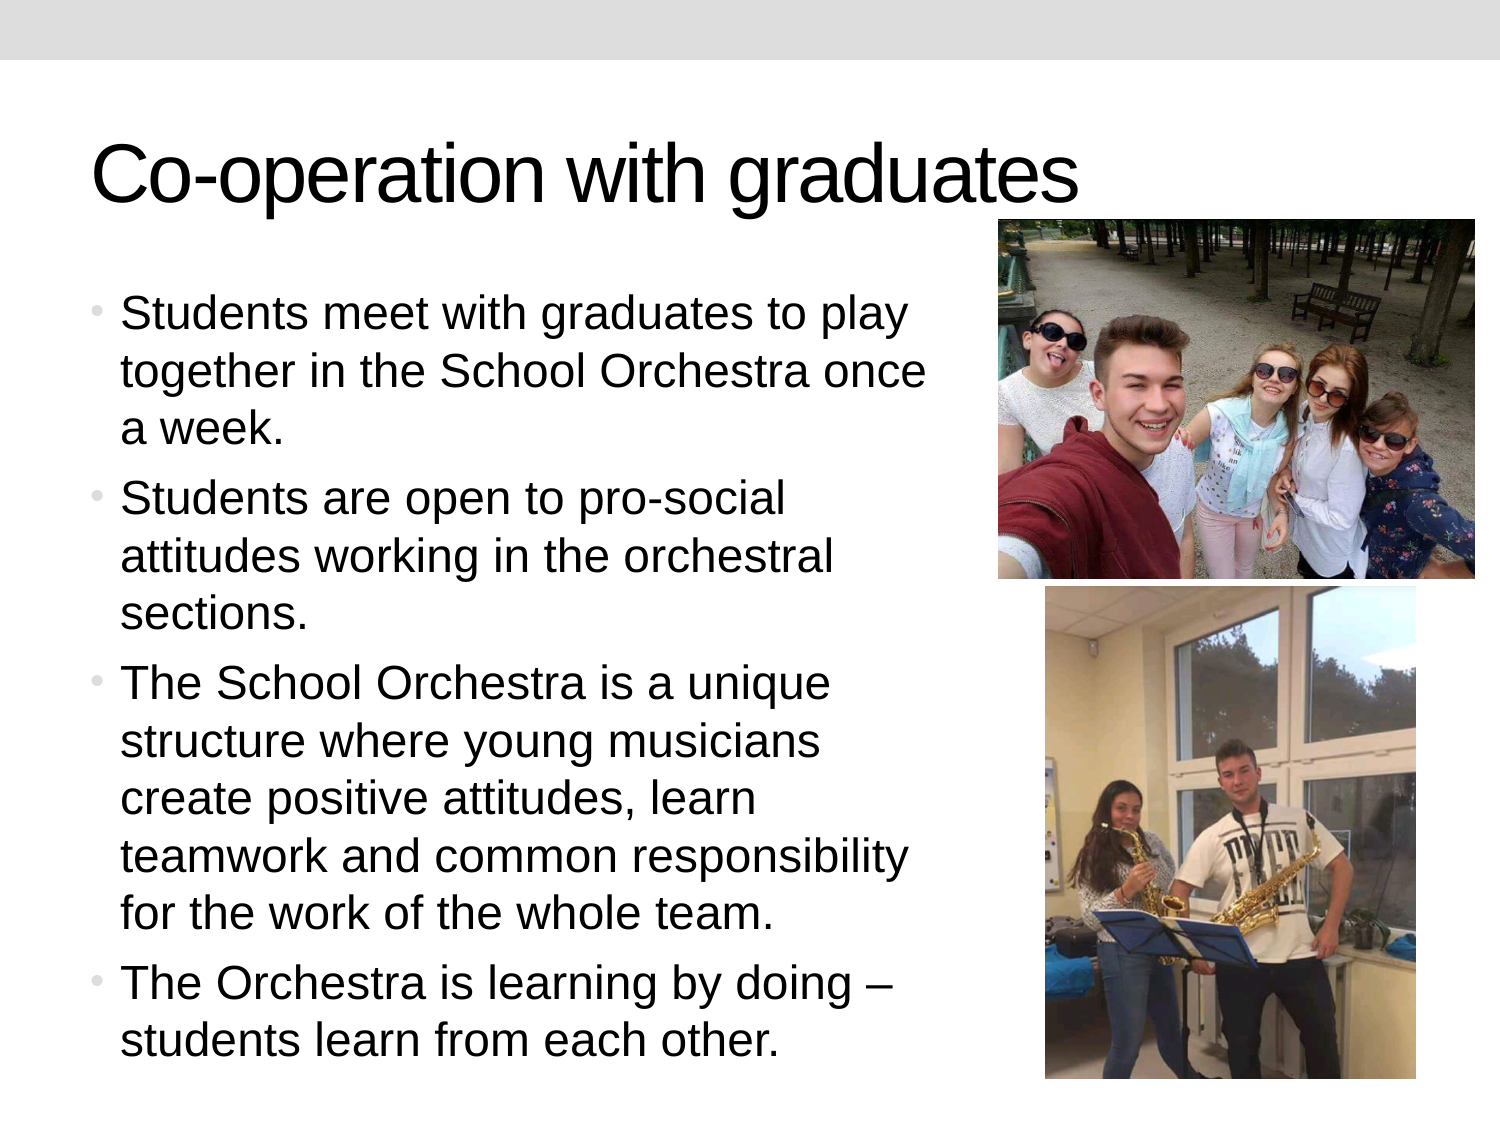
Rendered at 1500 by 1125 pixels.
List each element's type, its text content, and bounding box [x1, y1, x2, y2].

picture [1045, 585, 1416, 1079]
title Co-operation with graduates [75, 87, 1425, 250]
list Students meet with graduates to play together in the School Orchestra once a week. Students are open to pro-social attitudes working in the orchestral sections. The School Orchestra is a unique structure where young musicians create positive attitudes, learn teamwork and common responsibility for the work of the whole team. The Orchestra is learning by doing – students learn from each other. [75, 274, 963, 1049]
picture [997, 219, 1475, 579]
